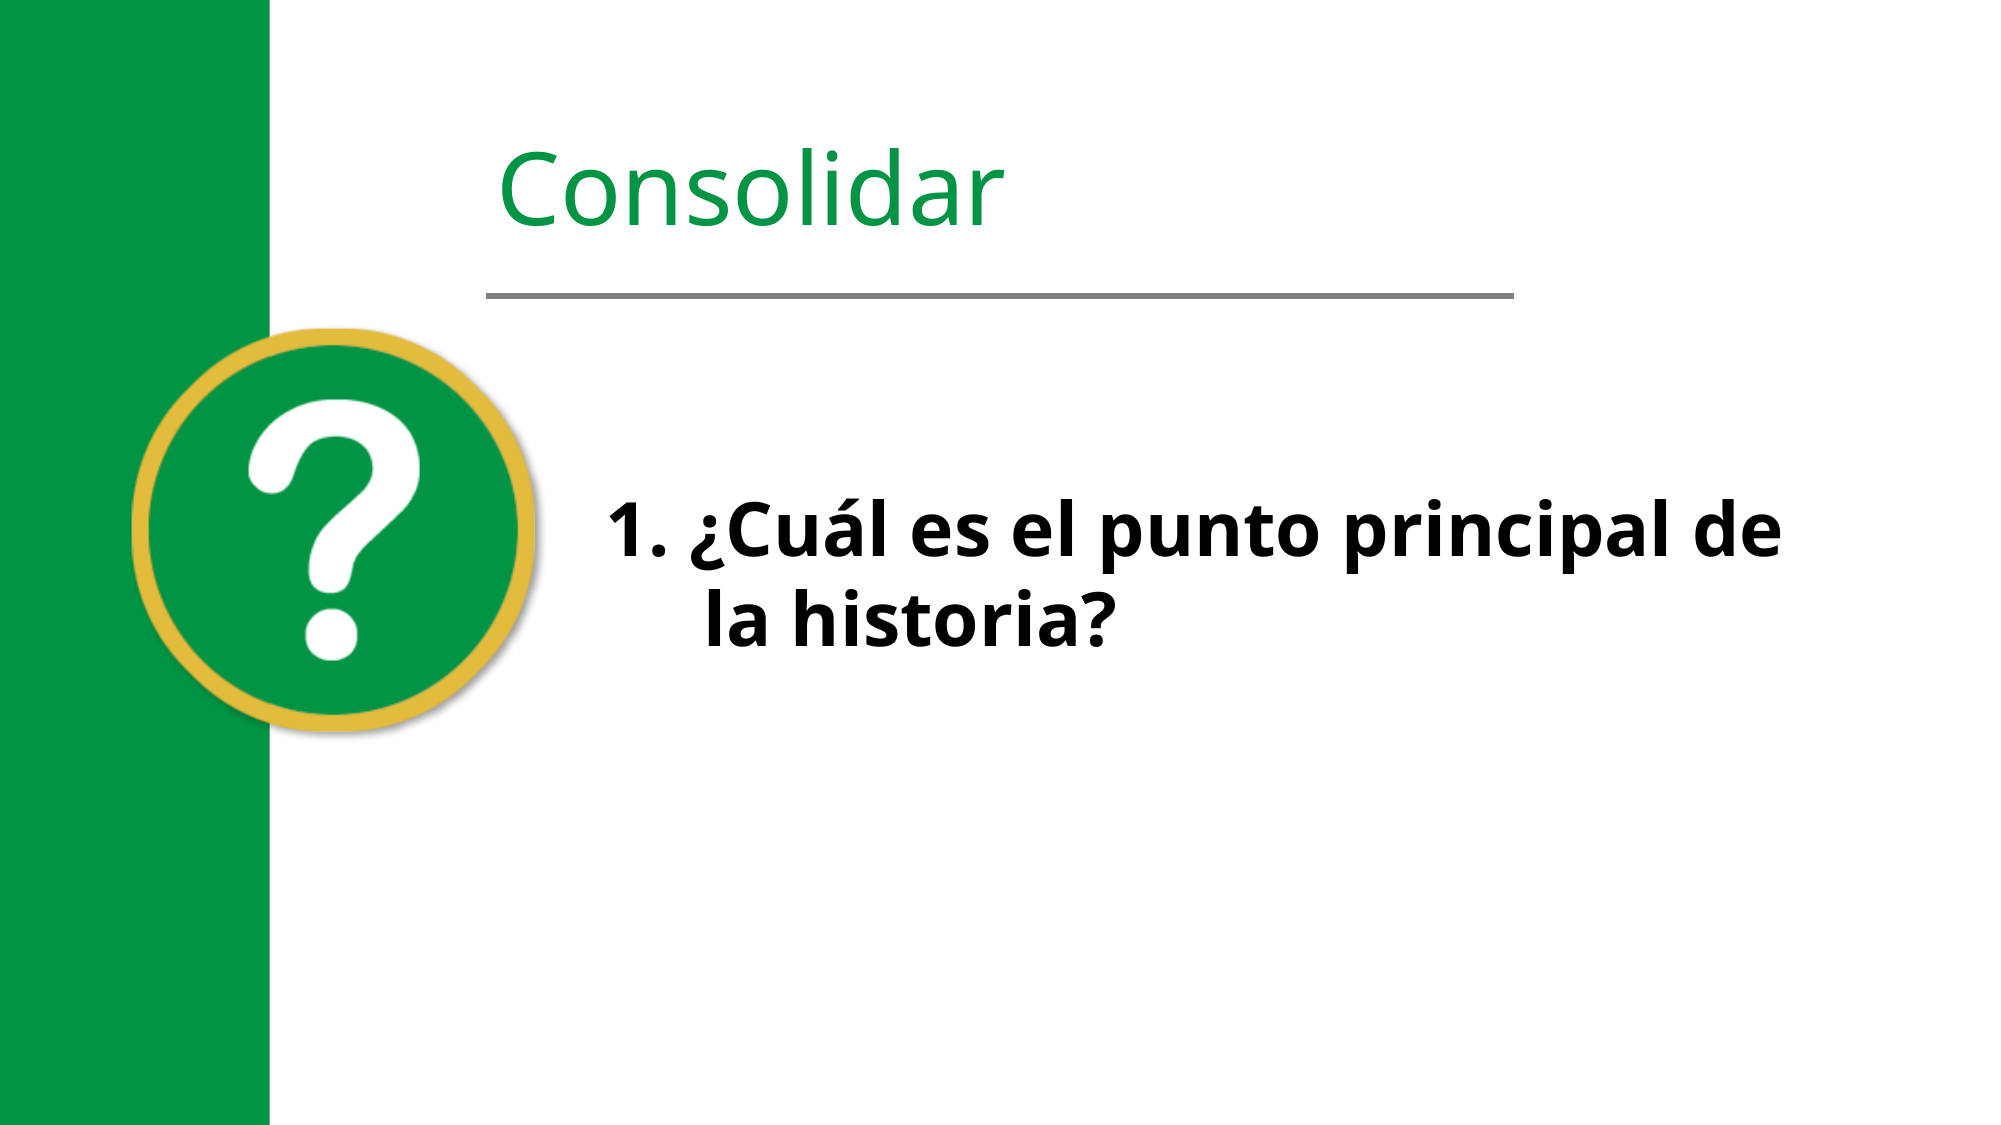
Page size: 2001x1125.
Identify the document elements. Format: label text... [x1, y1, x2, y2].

text_box Consolidar [481, 116, 1661, 254]
picture [77, 254, 592, 783]
text_box [0, 0, 270, 1125]
text_box 1. ¿Cuál es el punto principal de la historia? [595, 474, 1811, 670]
